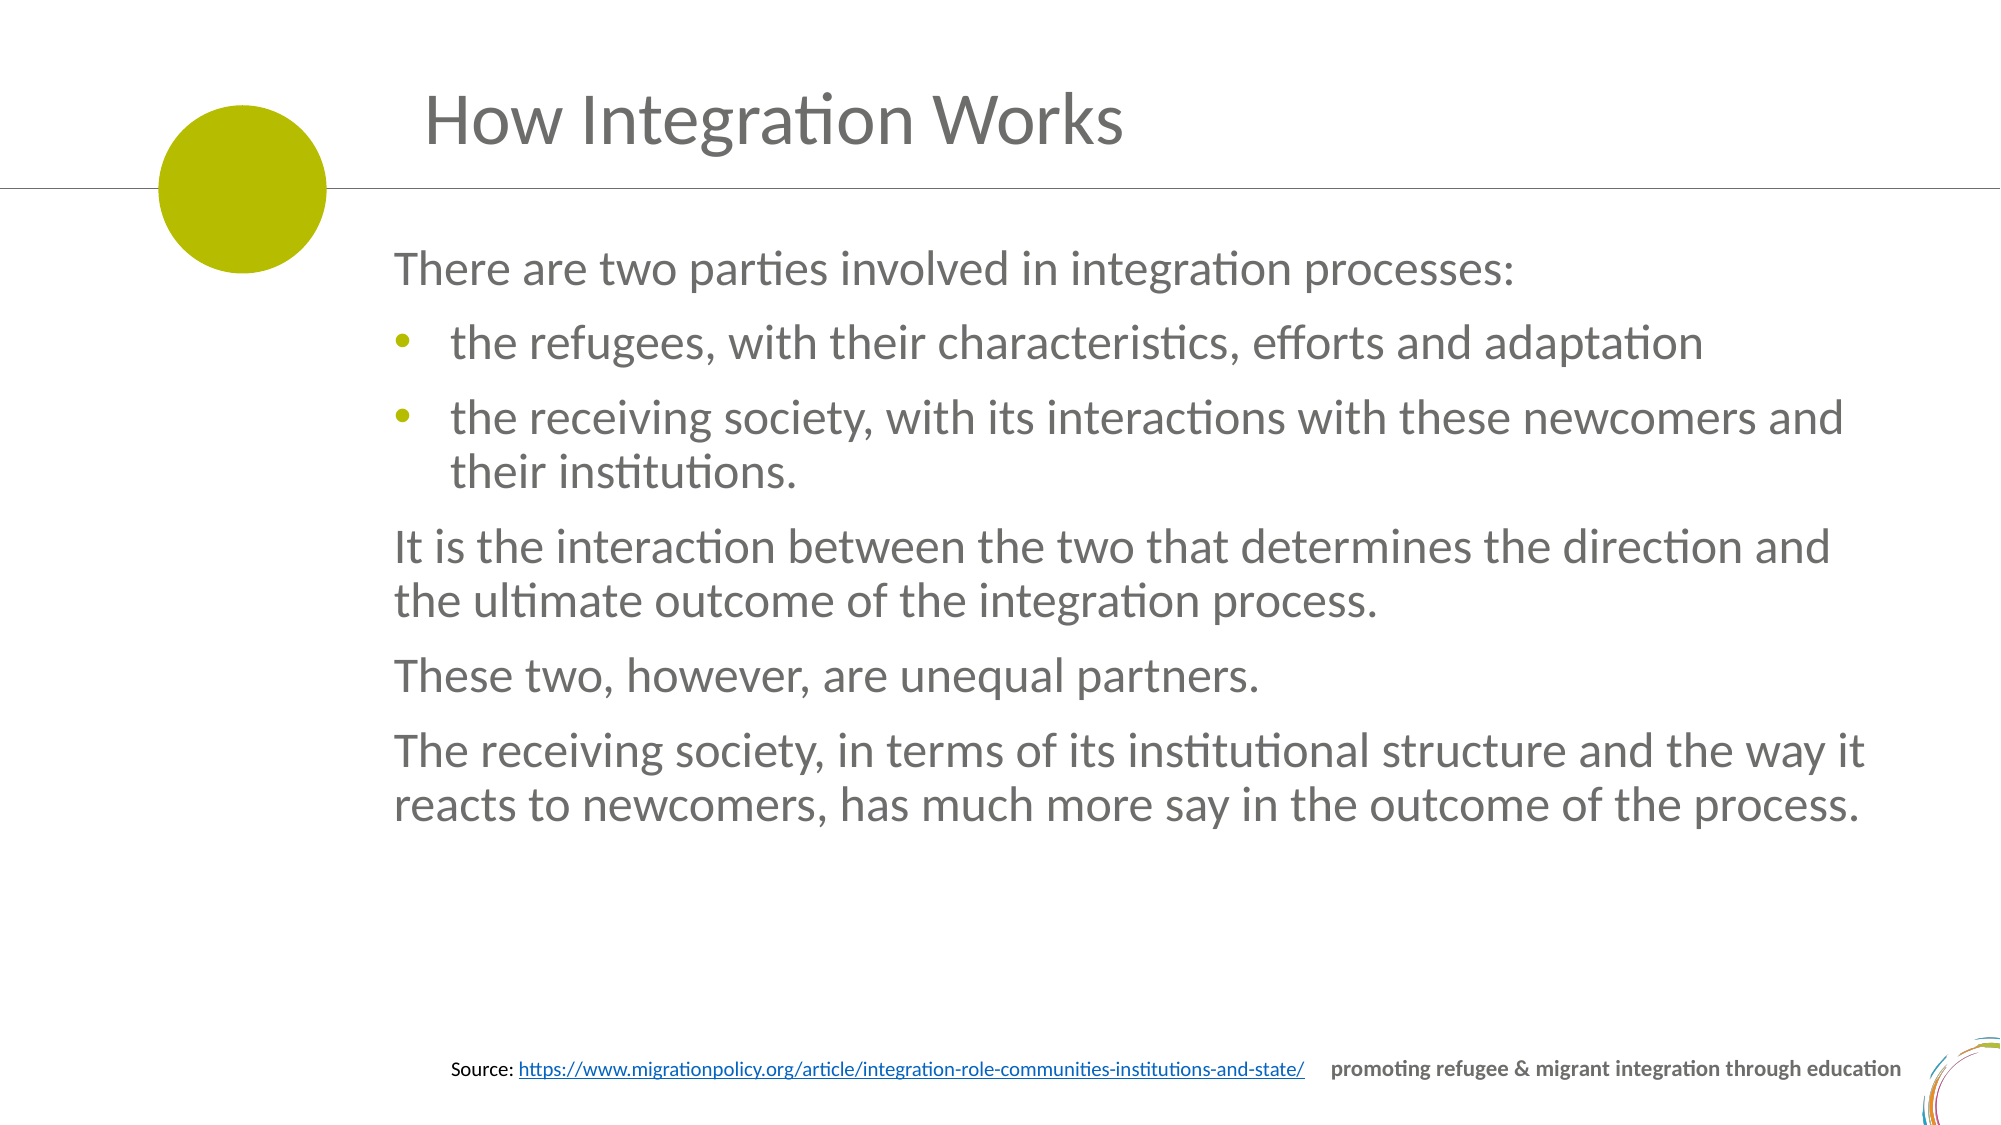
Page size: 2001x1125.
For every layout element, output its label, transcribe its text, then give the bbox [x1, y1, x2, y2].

list There are two parties involved in integration processes: the refugees, with their characteristics, efforts and adaptation the receiving society, with its interactions with these newcomers and their institutions. It is the interaction between the two that determines the direction and the ultimate outcome of the integration process. These two, however, are unequal partners. The receiving society, in terms of its institutional structure and the way it reacts to newcomers, has much more say in the outcome of the process. [378, 234, 1904, 923]
text_box Source: https://www.migrationpolicy.org/article/integration-role-communities-institutions-and-state/ [436, 1048, 1437, 1089]
list How Integration Works [409, 72, 1788, 171]
picture [1902, 1030, 2000, 1125]
